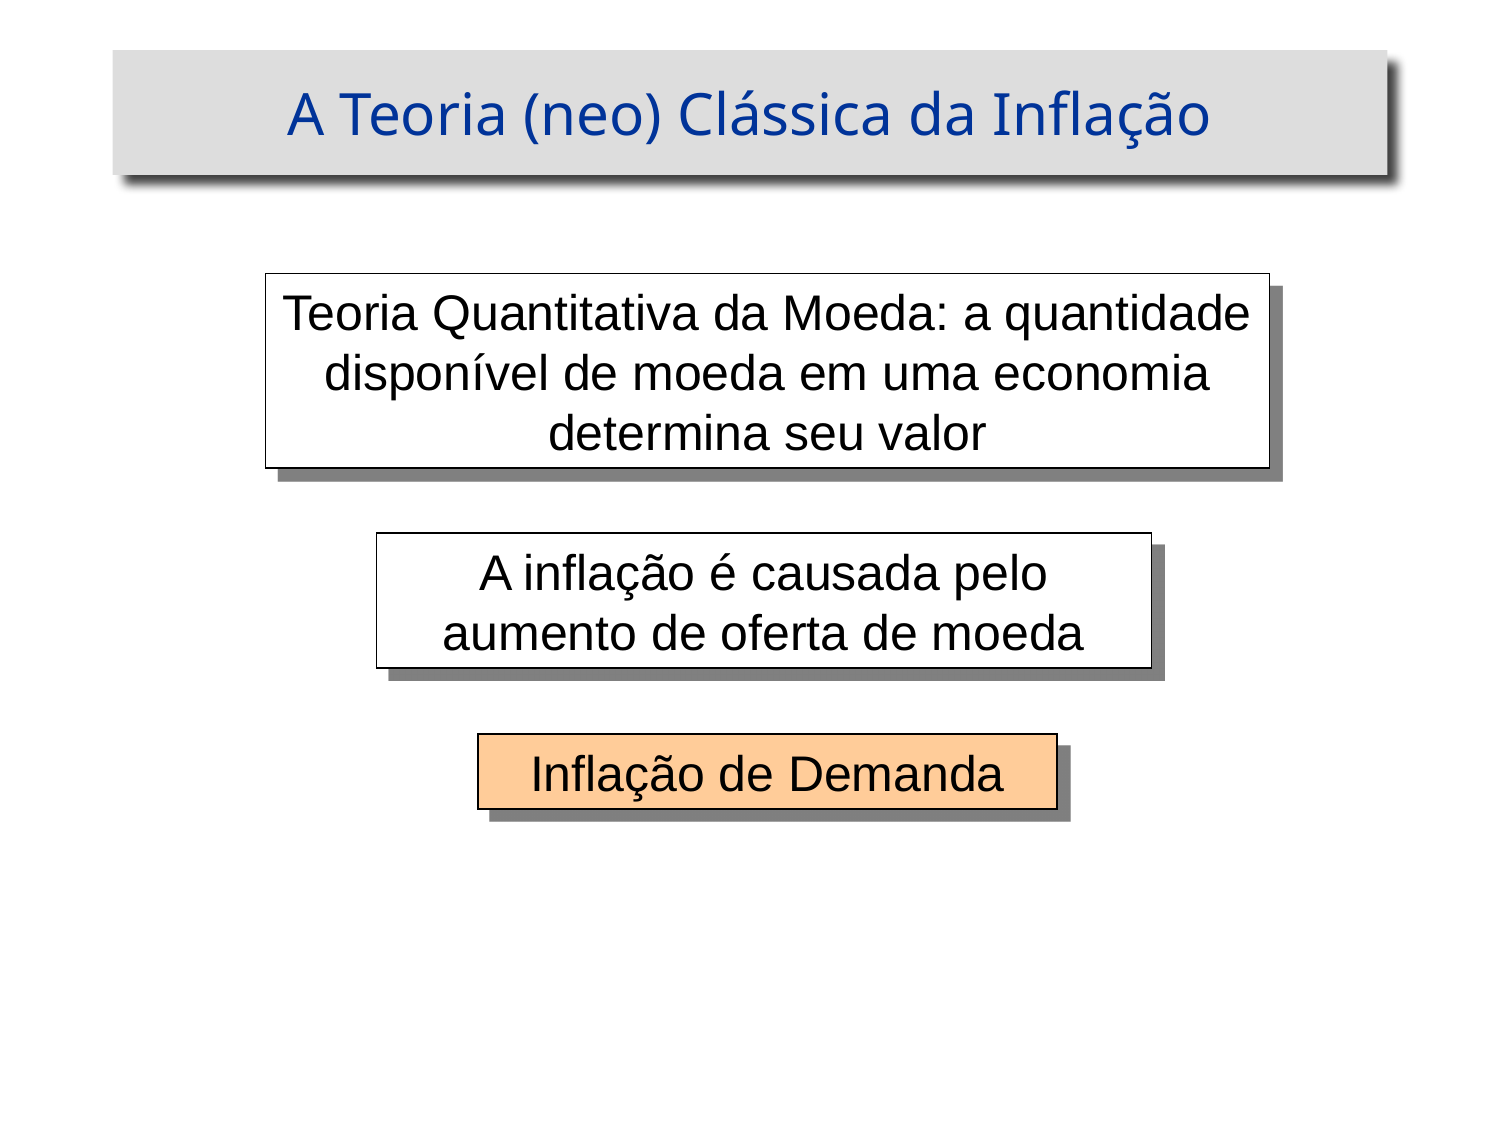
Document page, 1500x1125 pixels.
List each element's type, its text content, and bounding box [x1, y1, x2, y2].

title A Teoria (neo) Clássica da Inflação [112, 50, 1388, 175]
text_box A inflação é causada pelo aumento de oferta de moeda [376, 533, 1152, 668]
text_box Inflação de Demanda [478, 734, 1057, 809]
text_box Teoria Quantitativa da Moeda: a quantidade disponível de moeda em uma economia determina seu valor [265, 273, 1270, 469]
